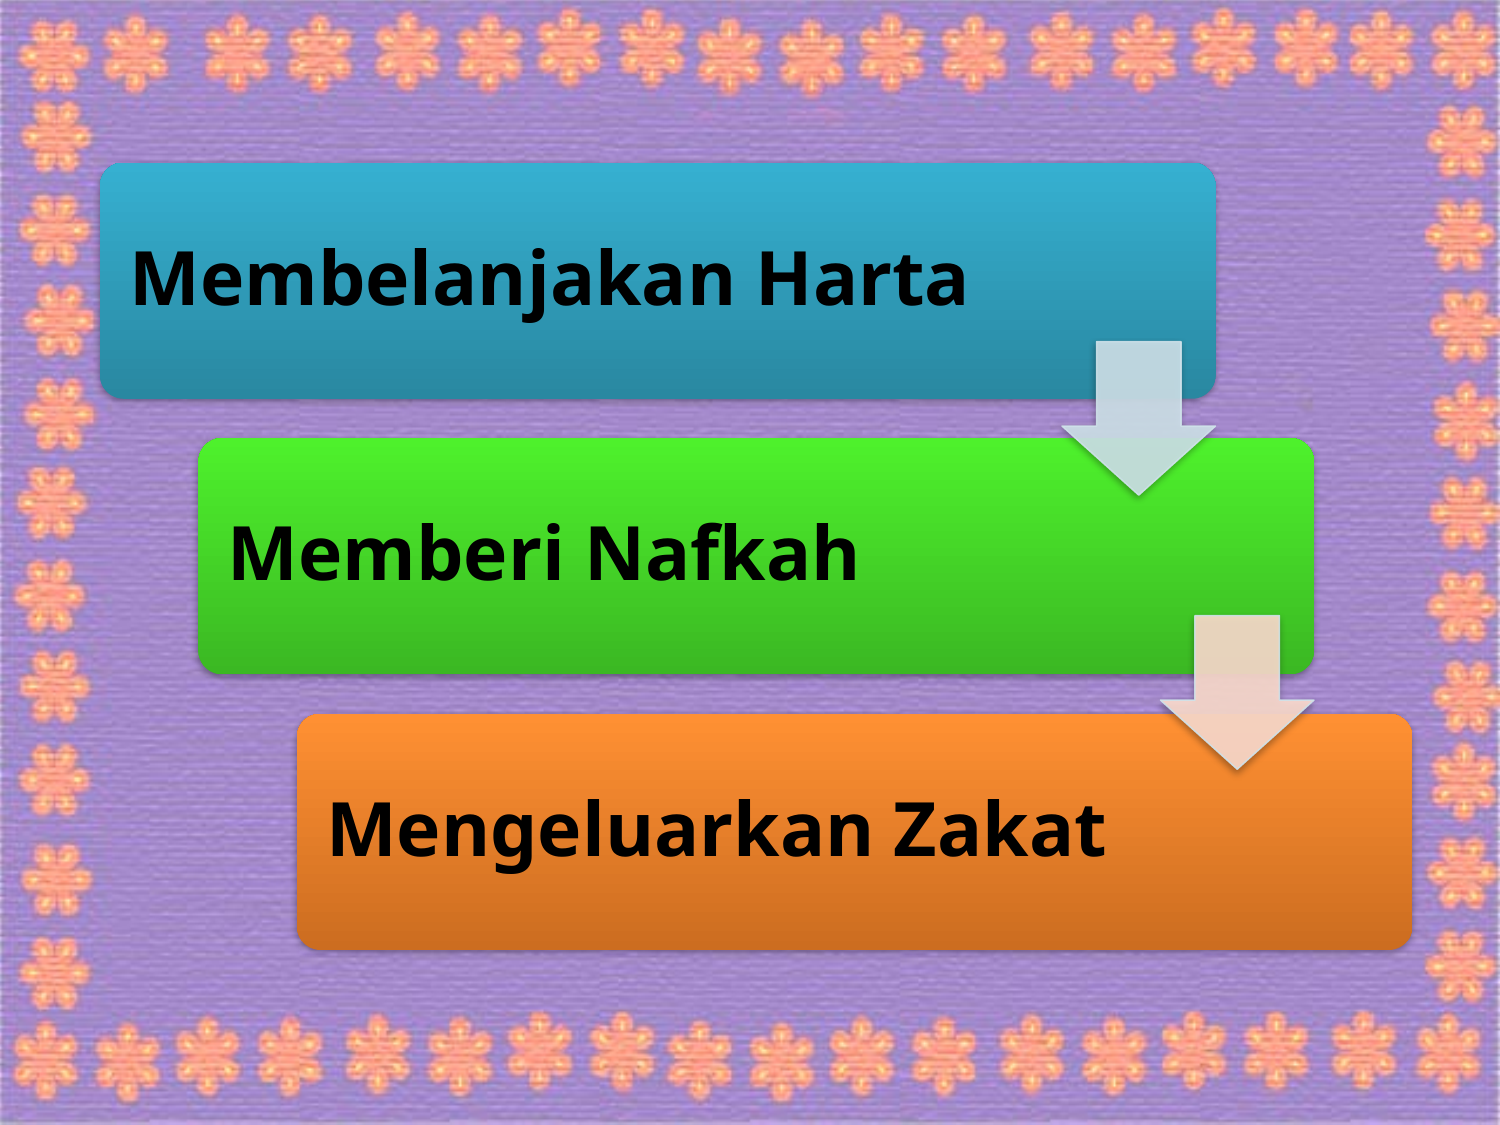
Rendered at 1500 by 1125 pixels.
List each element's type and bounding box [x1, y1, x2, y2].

text_box [99, 162, 1413, 951]
picture [0, 0, 1500, 1125]
